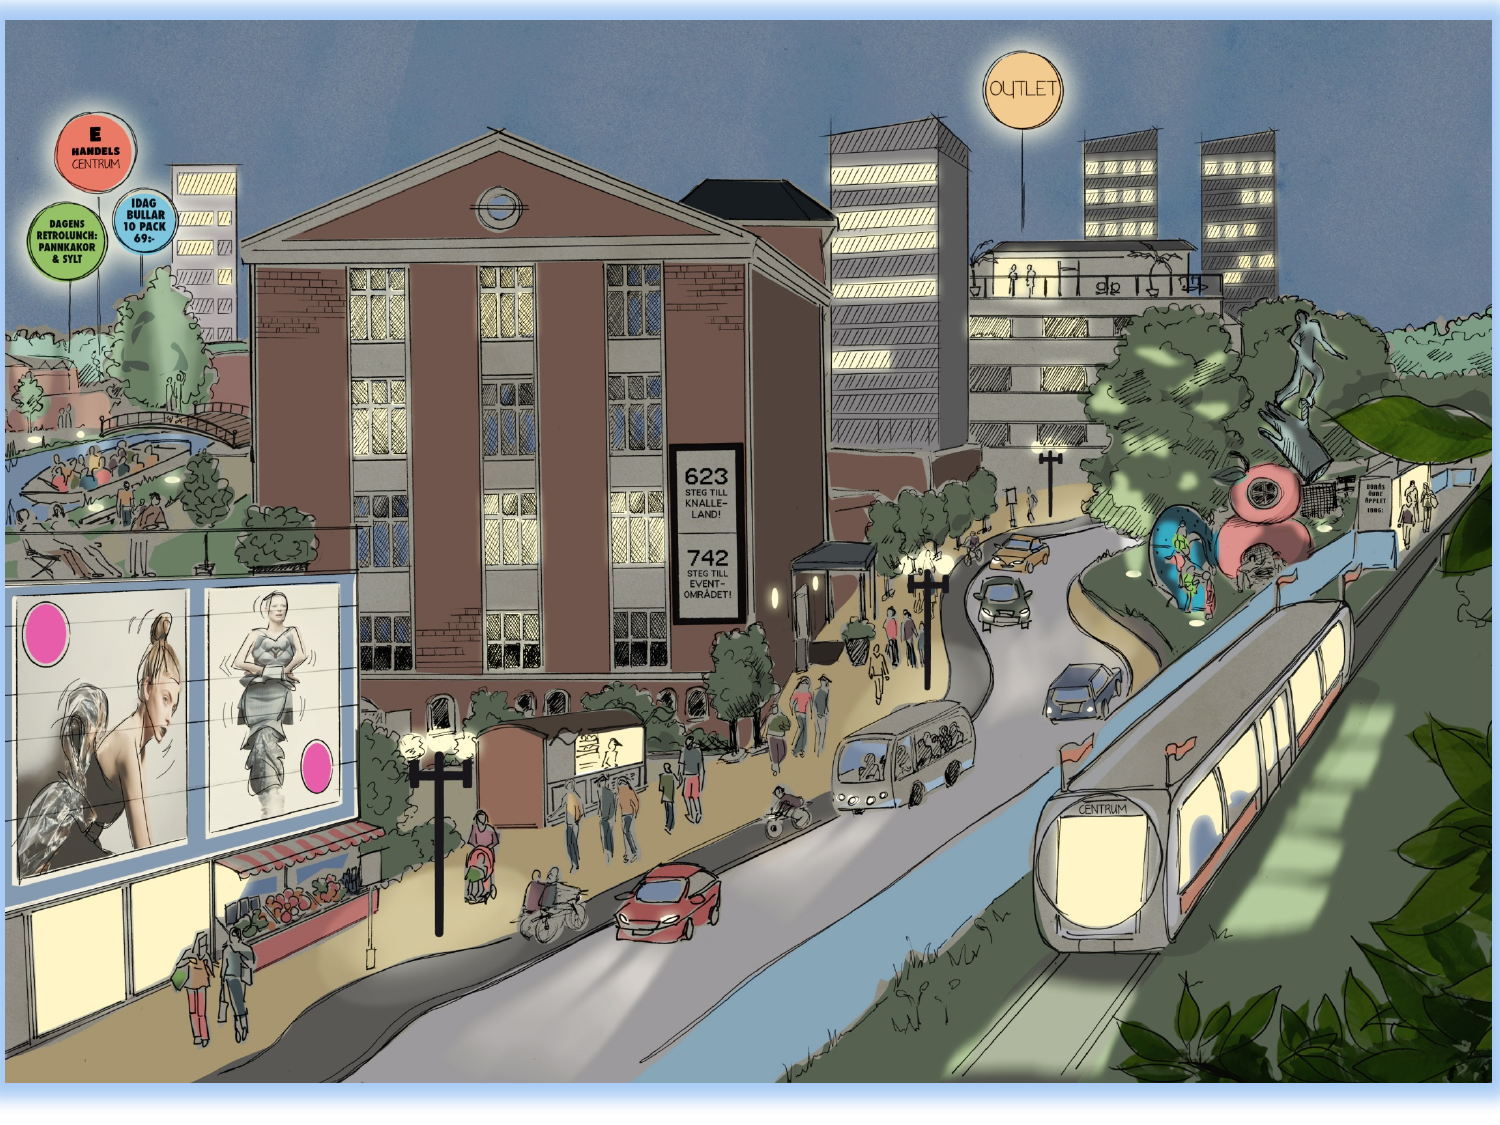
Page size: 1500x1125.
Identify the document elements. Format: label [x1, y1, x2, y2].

list [5, 20, 1492, 1083]
